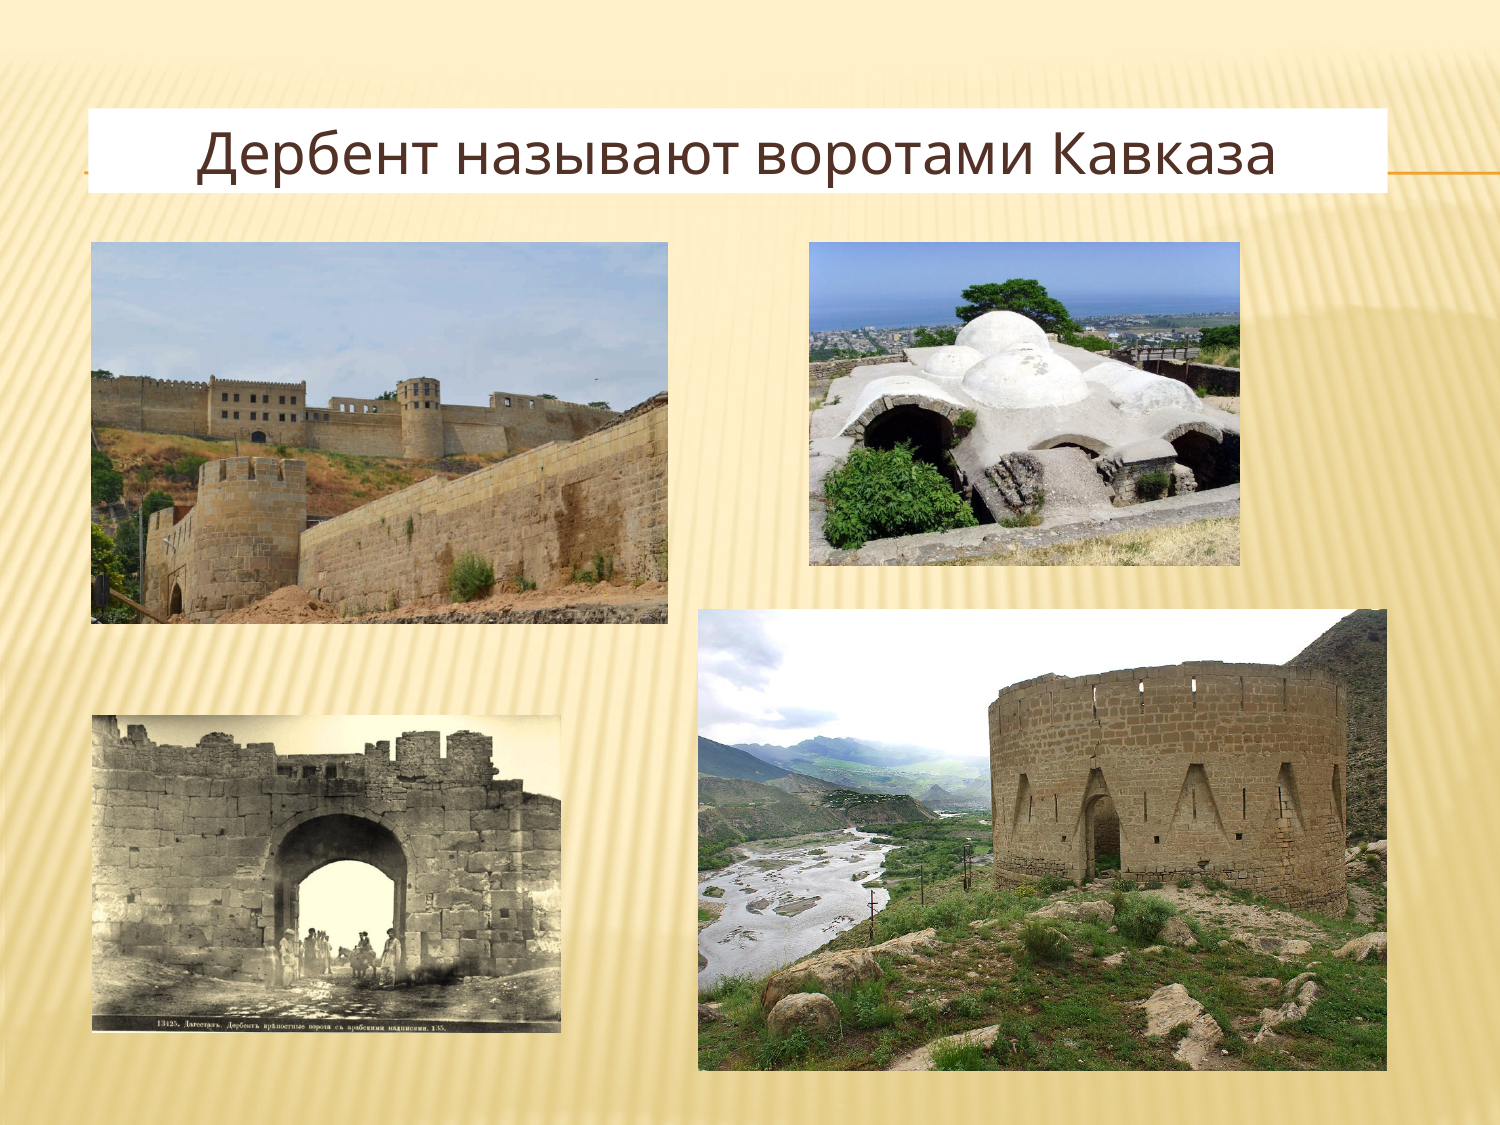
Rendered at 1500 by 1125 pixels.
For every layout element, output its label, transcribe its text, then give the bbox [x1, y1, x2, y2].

picture [92, 715, 561, 1033]
picture [808, 241, 1241, 566]
picture [90, 241, 668, 624]
text_box Дербент называют воротами Кавказа [88, 108, 1388, 194]
picture [697, 609, 1387, 1071]
